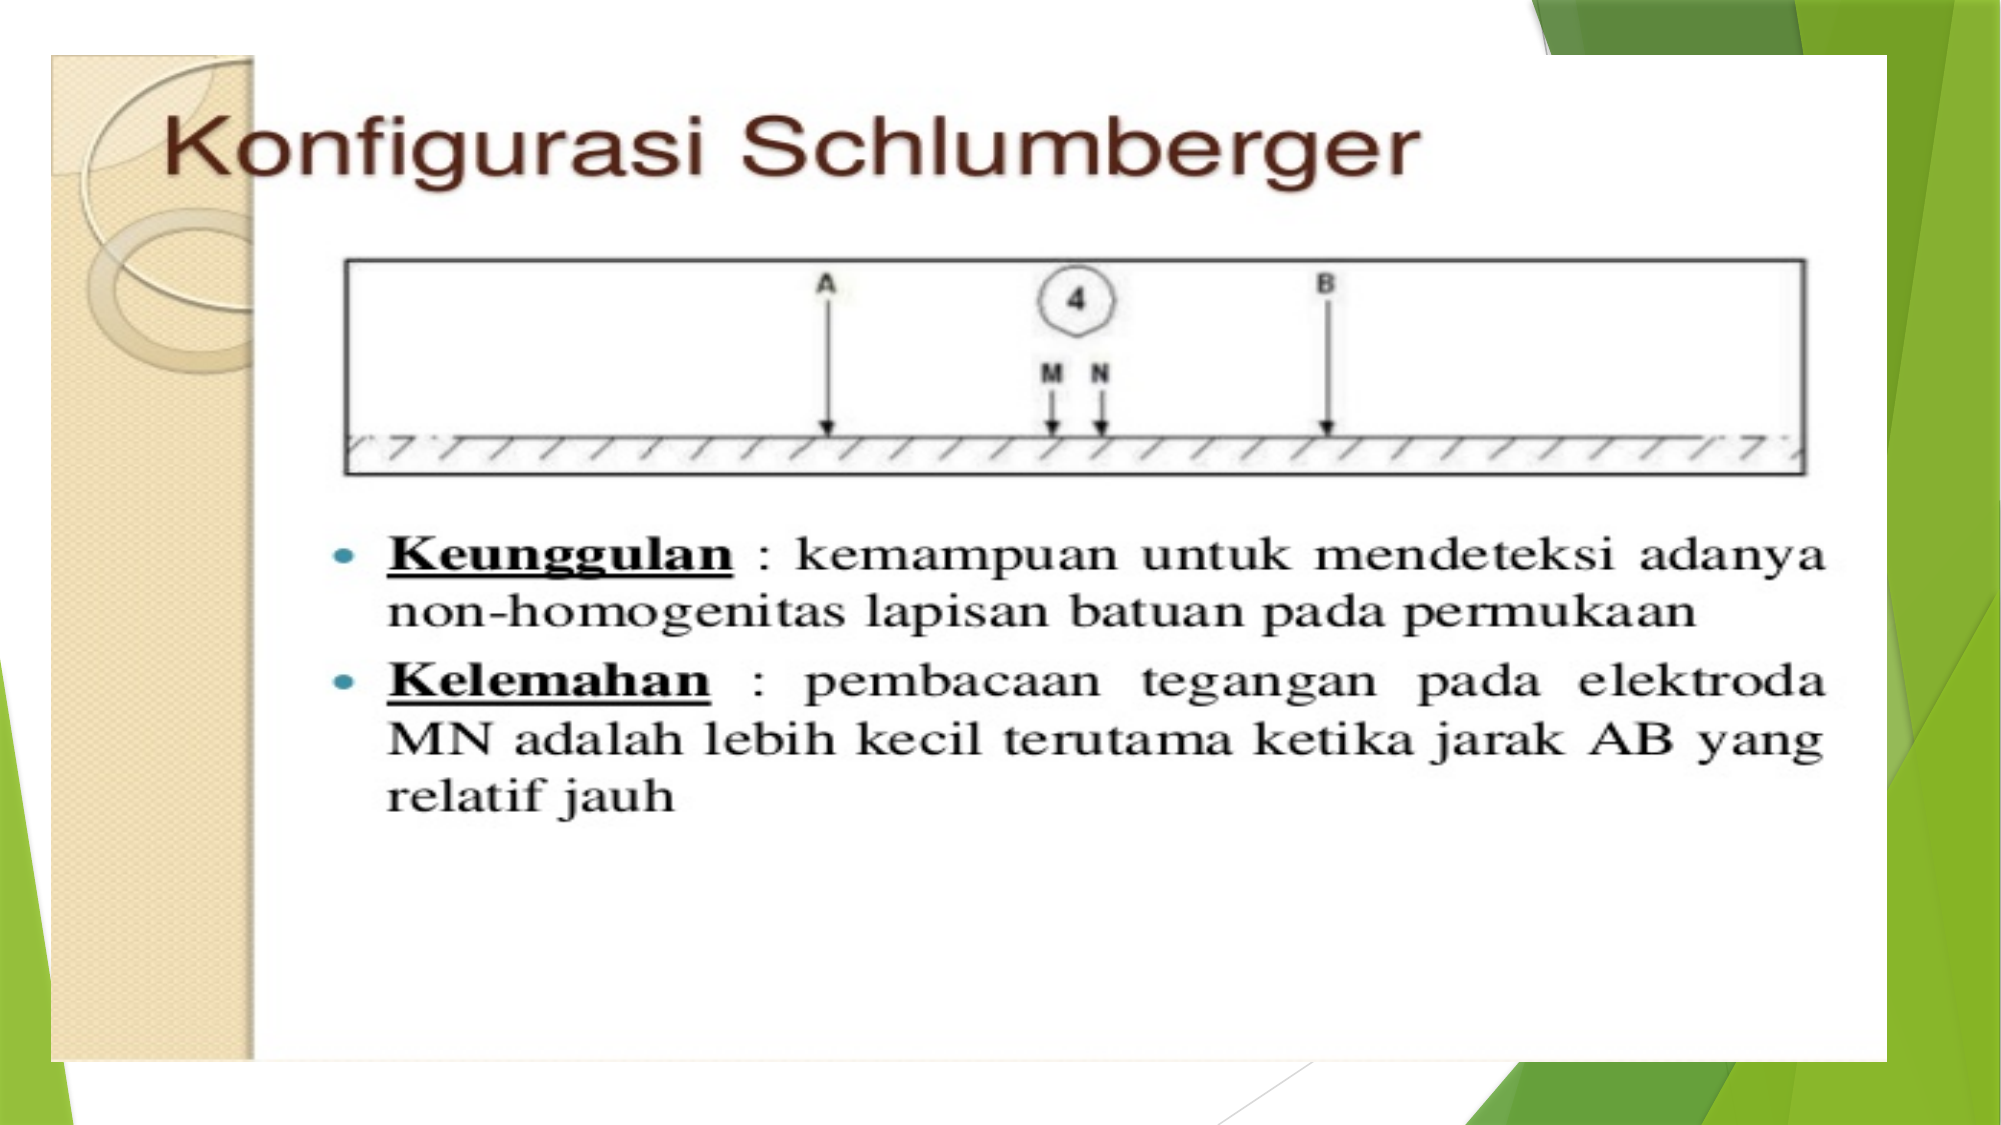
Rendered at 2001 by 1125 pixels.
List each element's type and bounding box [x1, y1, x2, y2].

picture [51, 55, 1887, 1062]
